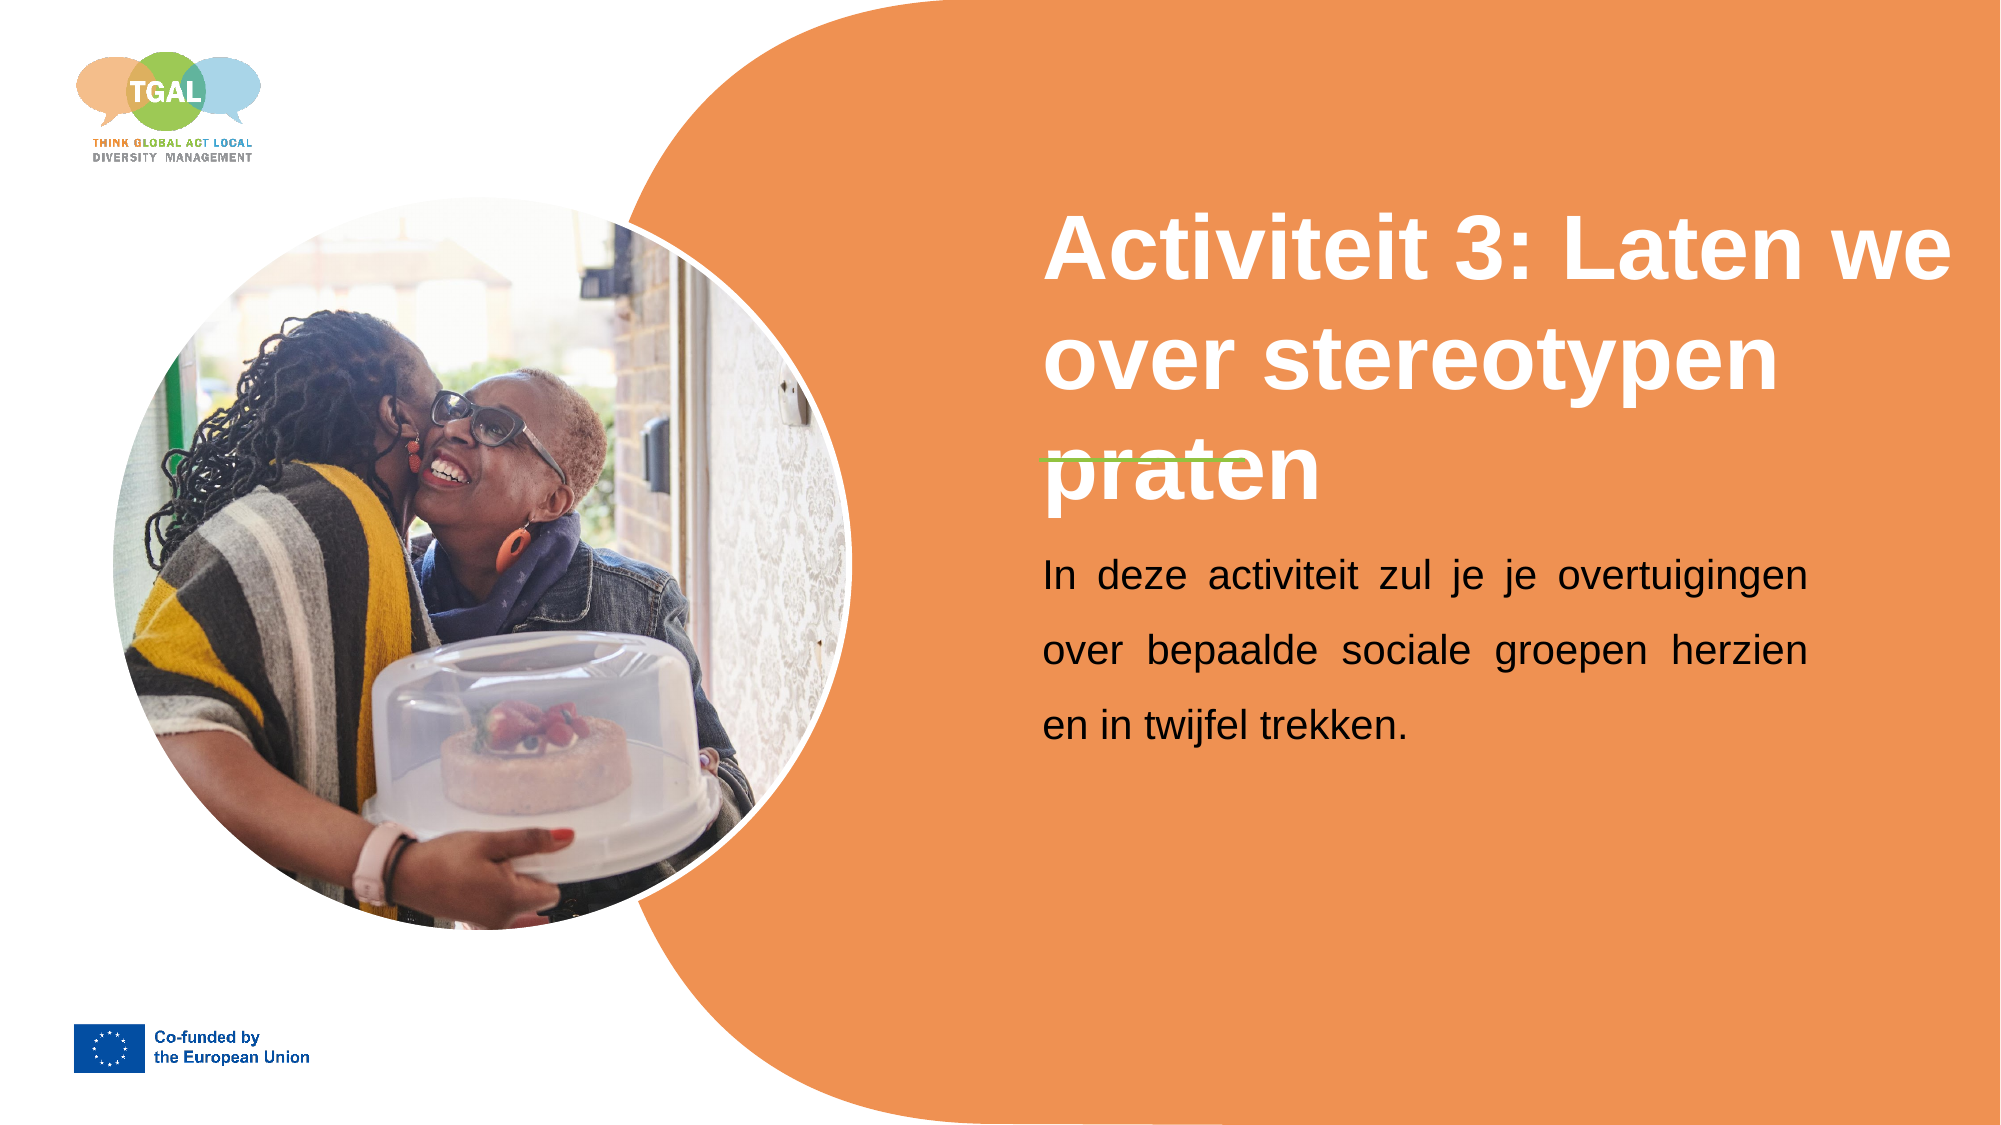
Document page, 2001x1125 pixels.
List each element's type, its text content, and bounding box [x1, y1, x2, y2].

picture [65, 1021, 323, 1076]
text_box Activiteit 3: Laten we over stereotypen praten [1027, 180, 1979, 516]
text_box In deze activiteit zul je je overtuigingen over bepaalde sociale groepen herzien en in twijfel trekken. [1027, 515, 1824, 772]
picture [65, 2, 850, 934]
